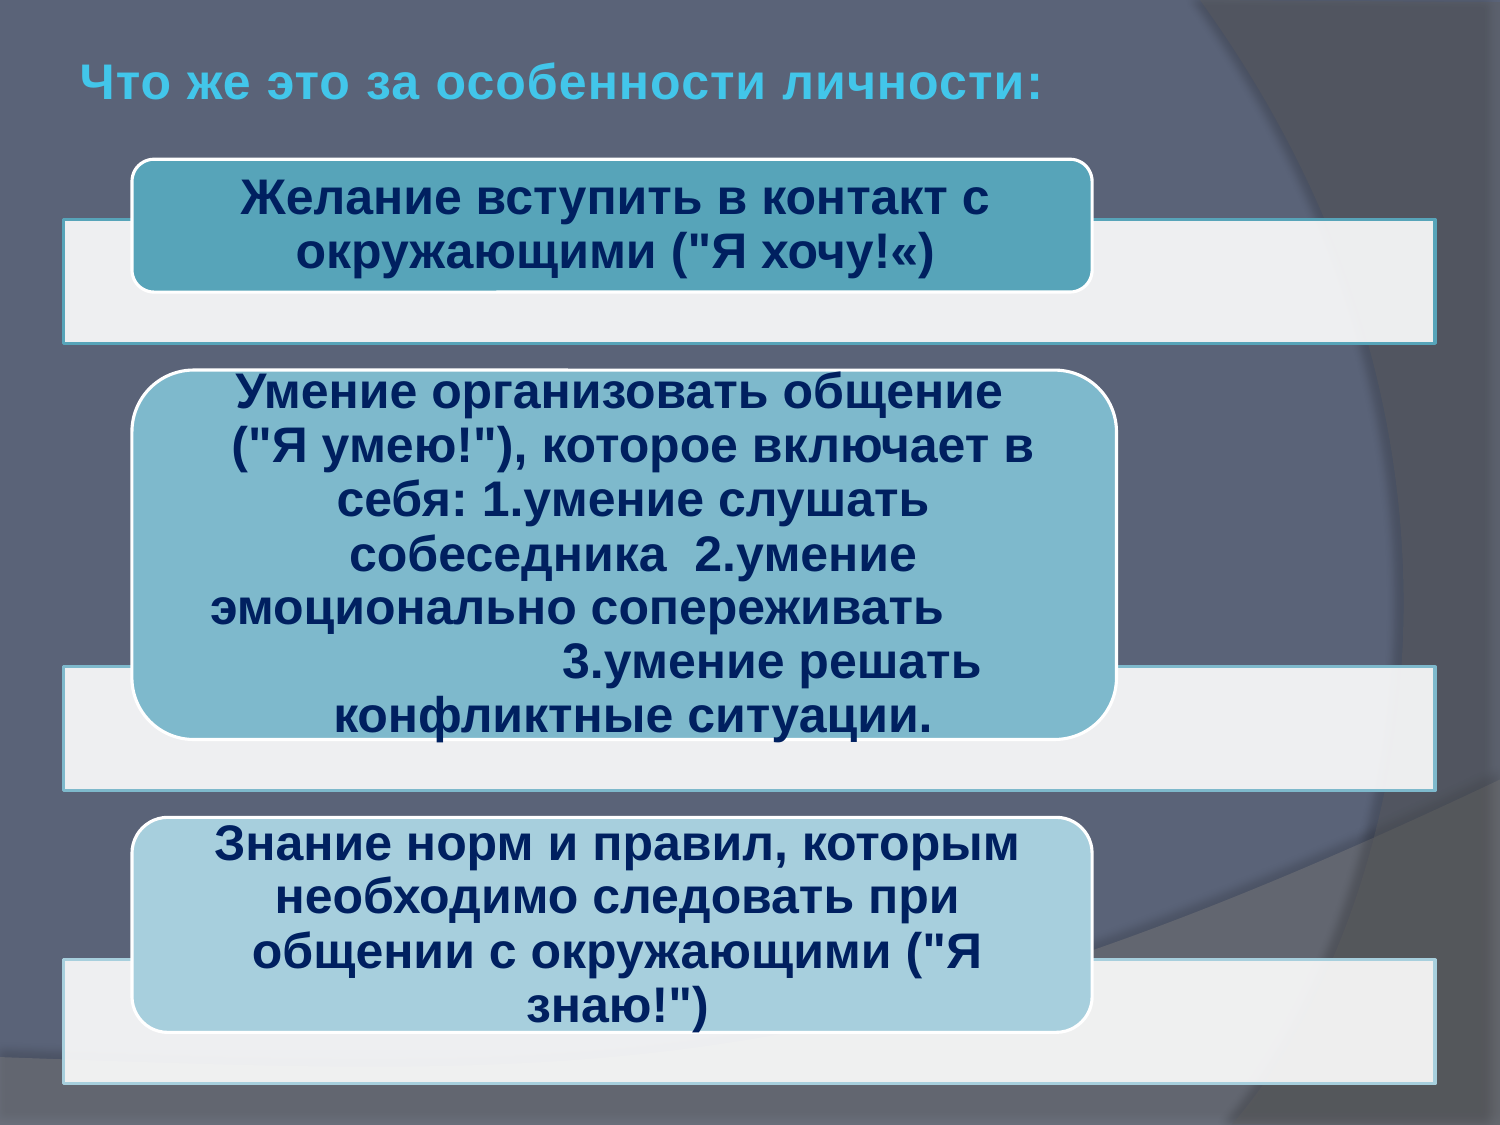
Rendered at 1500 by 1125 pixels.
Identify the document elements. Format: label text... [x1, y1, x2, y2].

text_box Что же это за особенности личности: [64, 42, 1223, 118]
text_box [63, 148, 1436, 1095]
